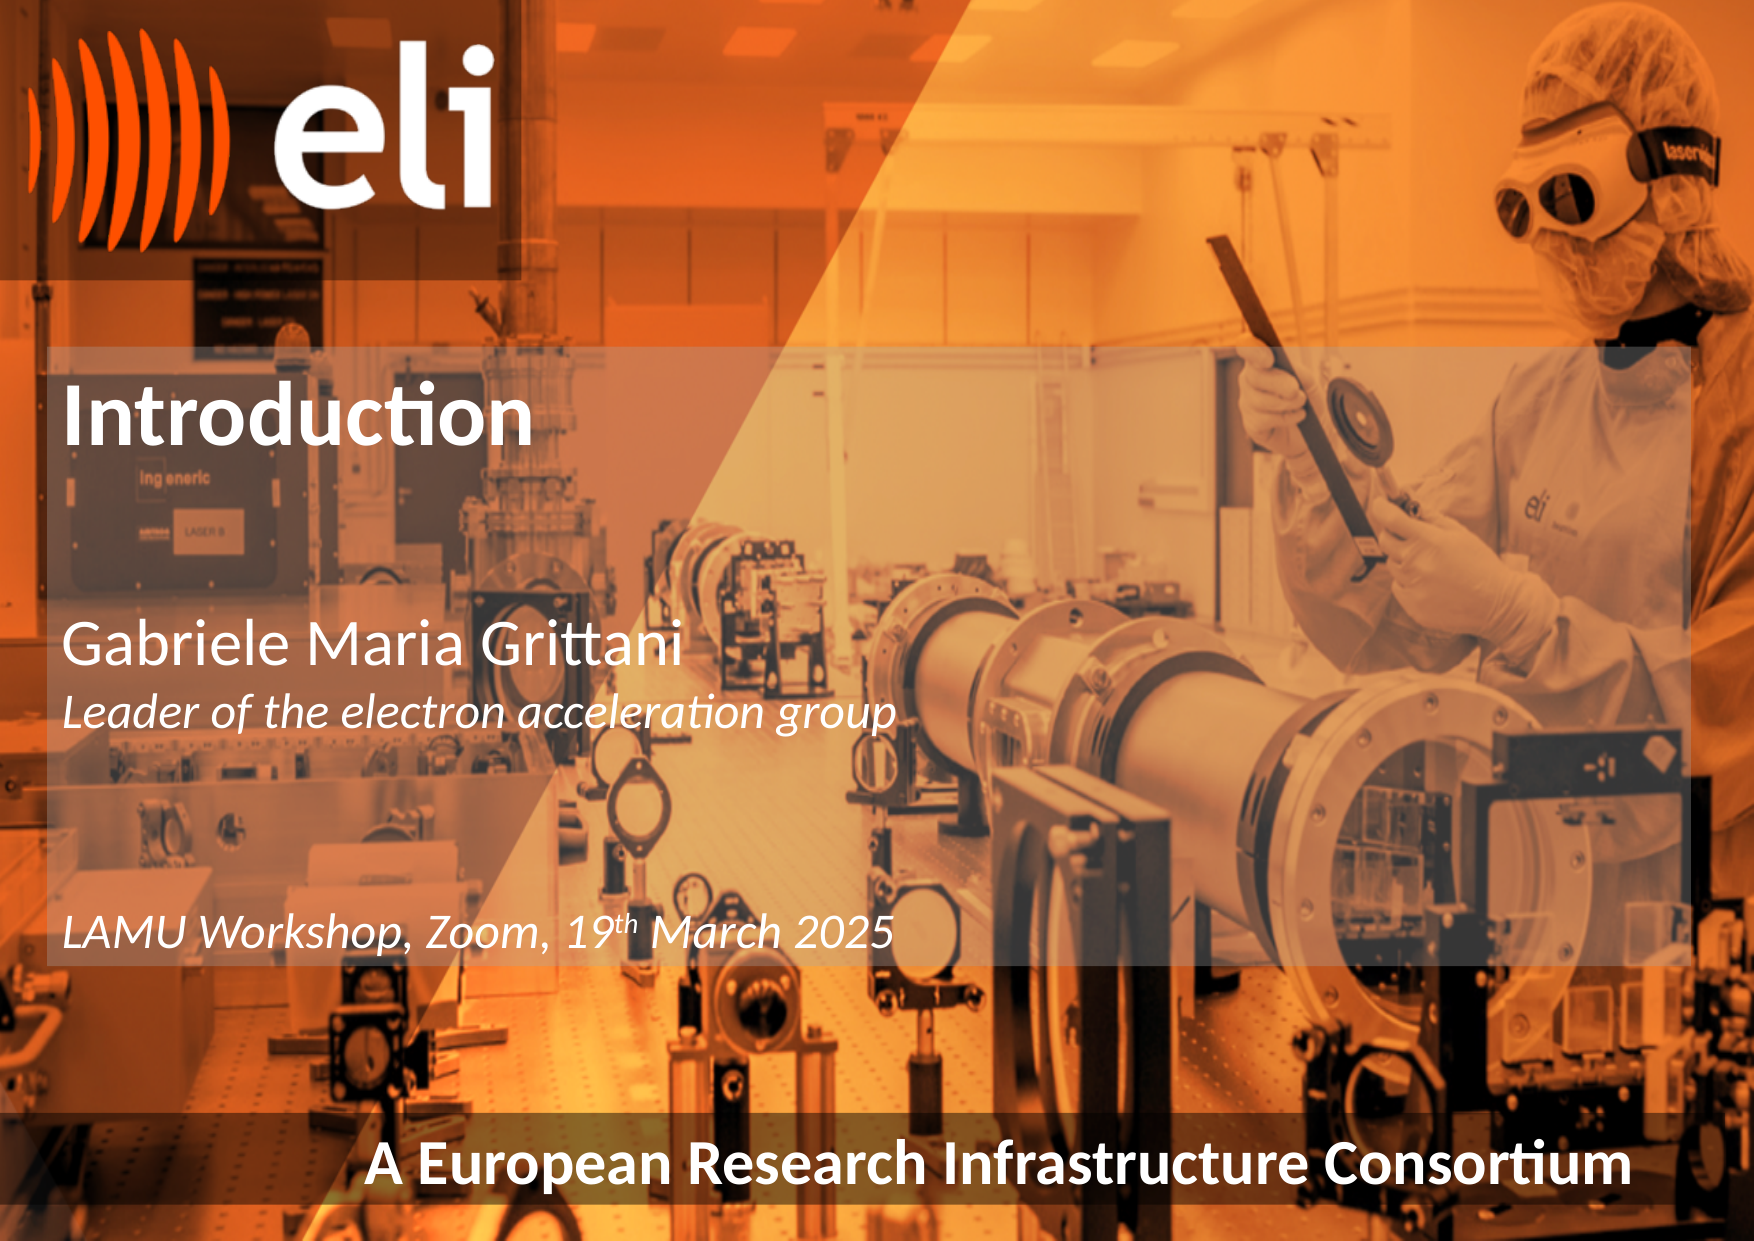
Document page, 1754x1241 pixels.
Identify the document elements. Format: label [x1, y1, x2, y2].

text_box [0, 0, 522, 281]
picture [0, 0, 1754, 1241]
